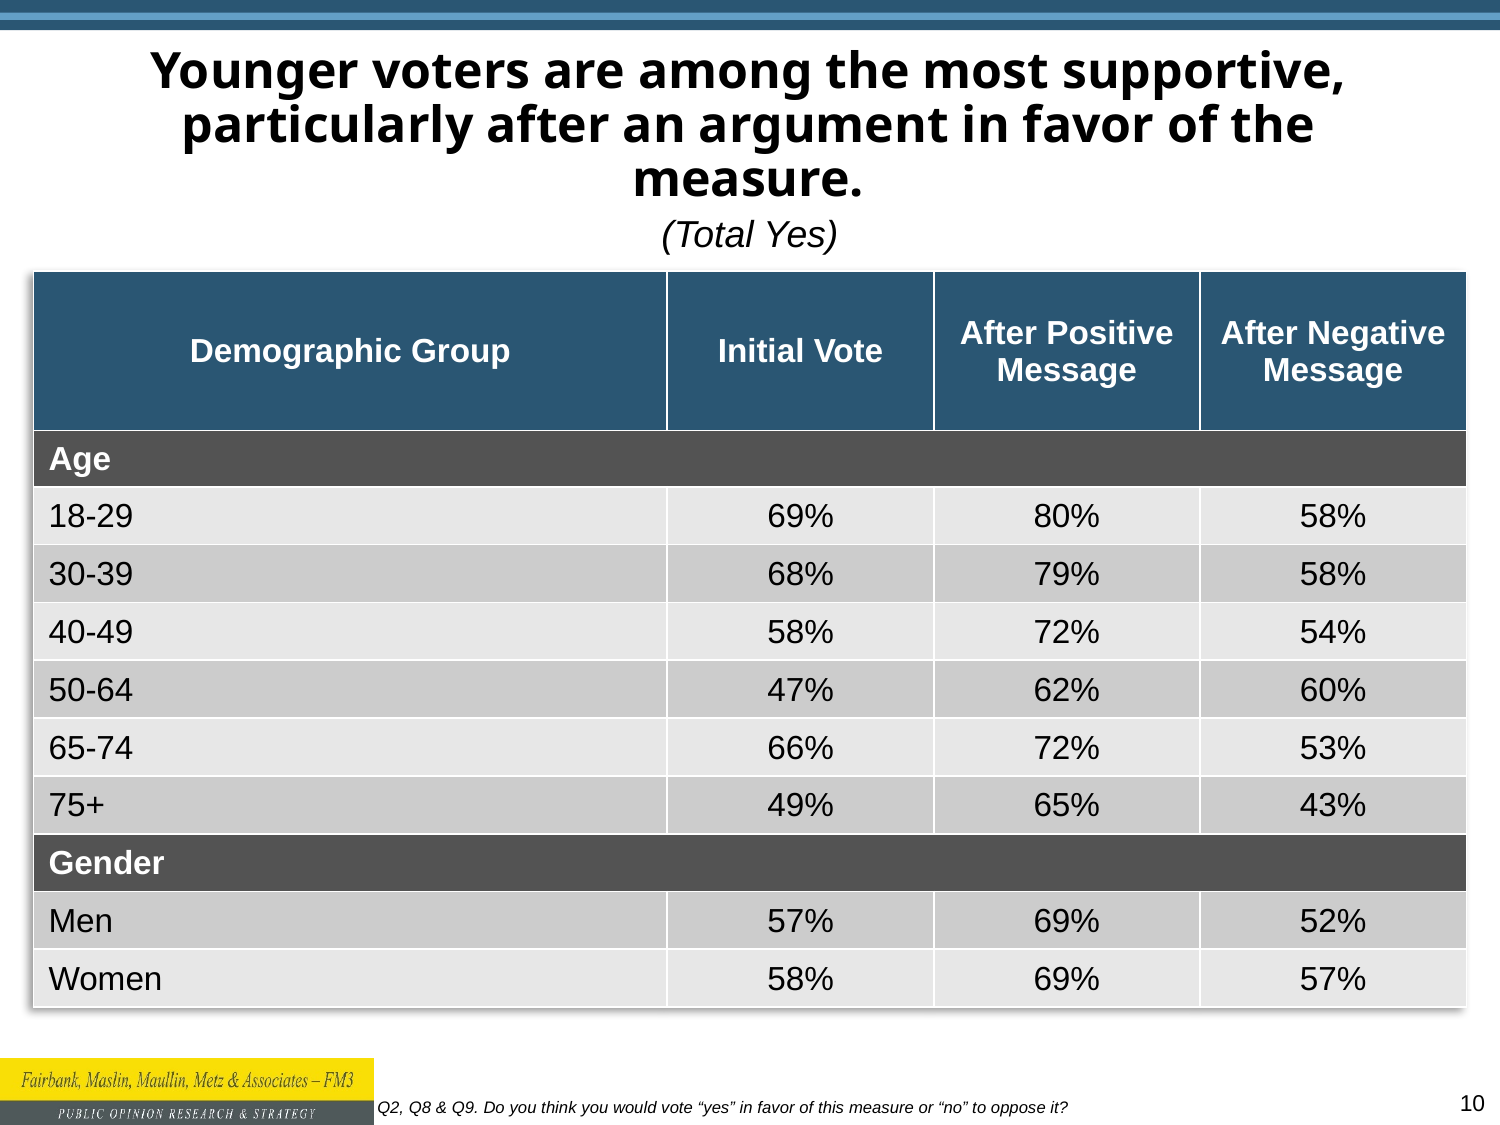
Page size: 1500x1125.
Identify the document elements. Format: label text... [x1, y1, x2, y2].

table_cell 68% [668, 545, 933, 602]
table_cell 69% [935, 950, 1199, 1006]
table_cell [667, 431, 934, 486]
table_cell 18-29 [34, 488, 666, 544]
table_cell 60% [1201, 661, 1466, 717]
table_cell [934, 835, 1200, 891]
table_cell [1200, 835, 1466, 891]
table_cell Men [34, 892, 666, 948]
table_cell Women [34, 950, 666, 1006]
table_cell 58% [1201, 488, 1466, 544]
title Younger voters are among the most supportive, particularly after an argument in favor of the measure. [131, 37, 1366, 225]
table_cell 75+ [34, 777, 666, 833]
table_header Initial Vote [668, 272, 933, 430]
table_cell 65-74 [34, 719, 666, 775]
table_cell 69% [668, 488, 933, 544]
table_cell 66% [668, 719, 933, 775]
table_cell 72% [935, 603, 1199, 659]
table_cell 58% [668, 603, 933, 659]
table_cell [934, 431, 1200, 486]
table_cell [1200, 431, 1466, 486]
table_cell [667, 835, 934, 891]
table_cell 50-64 [34, 661, 666, 717]
table_cell 58% [1201, 545, 1466, 602]
table_cell 43% [1201, 777, 1466, 833]
table_cell 47% [668, 661, 933, 717]
table_cell 57% [1201, 950, 1466, 1006]
table_cell 40-49 [34, 603, 666, 659]
table_cell 49% [668, 777, 933, 833]
table_cell Age [34, 431, 667, 486]
table_cell 58% [668, 950, 933, 1006]
table_cell 30-39 [34, 545, 666, 602]
table_cell 57% [668, 892, 933, 948]
table_cell 52% [1201, 892, 1466, 948]
picture [0, 1058, 374, 1125]
table_cell 54% [1201, 603, 1466, 659]
table_cell 80% [935, 488, 1199, 544]
table_cell 53% [1201, 719, 1466, 775]
list Q2, Q8 & Q9. Do you think you would vote “yes” in favor of this measure or “no” to oppose it? [362, 1059, 1457, 1125]
table_cell 72% [935, 719, 1199, 775]
table_header After Positive Message [935, 272, 1199, 430]
table_cell 65% [935, 777, 1199, 833]
text_box (Total Yes) [579, 202, 921, 262]
table_cell 62% [935, 661, 1199, 717]
table_header Demographic Group [34, 272, 666, 430]
table_header After Negative Message [1201, 272, 1466, 430]
table_cell 69% [935, 892, 1199, 948]
table_cell Gender [34, 835, 667, 891]
table_cell 79% [935, 545, 1199, 602]
